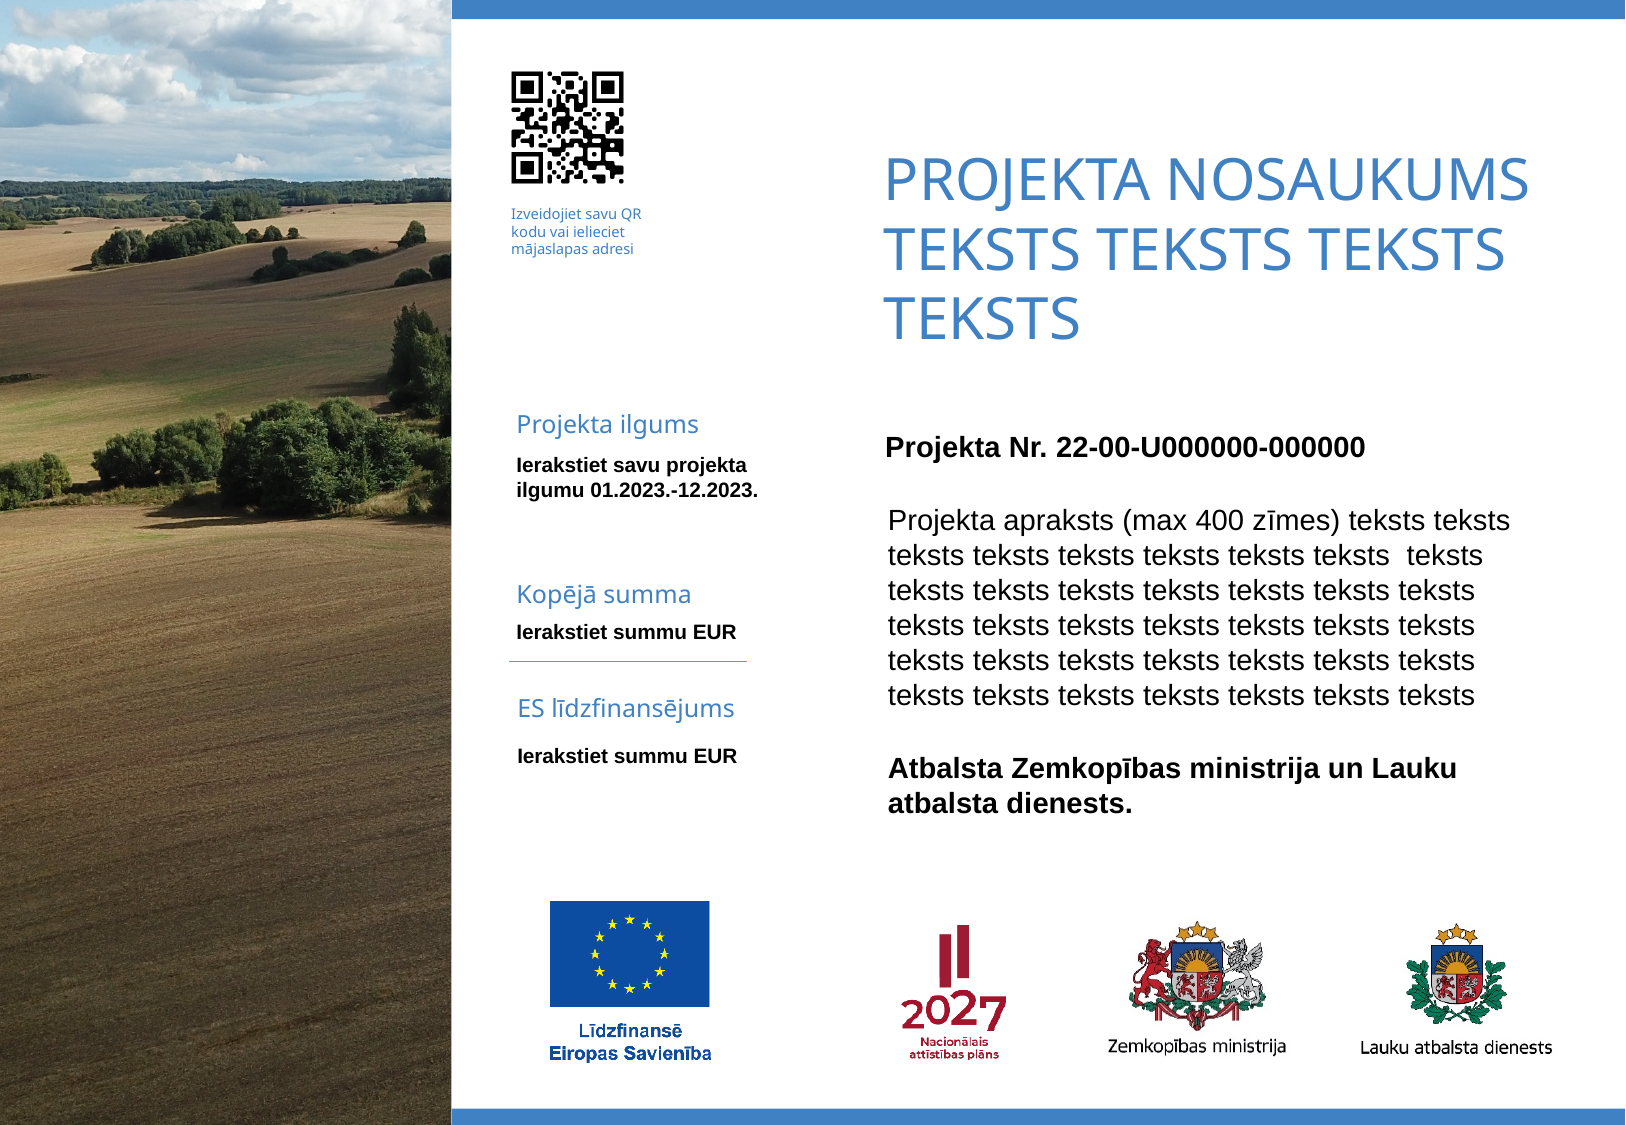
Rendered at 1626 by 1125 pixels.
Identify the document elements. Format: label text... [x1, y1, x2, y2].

picture [493, 53, 642, 202]
picture [1343, 922, 1577, 1060]
text_box Projekta apraksts (max 400 zīmes) teksts teksts teksts teksts teksts teksts teksts teksts teksts teksts teksts teksts teksts teksts teksts teksts teksts teksts teksts teksts teksts teksts teksts teksts teksts teksts teksts teksts teksts teksts teksts teksts teksts teksts teksts teksts teksts [873, 493, 1559, 719]
text_box Kopējā summa [501, 571, 762, 611]
text_box Ierakstiet summu EUR [502, 734, 788, 775]
text_box Projekta ilgums [501, 401, 762, 443]
text_box Izveidojiet savu QR kodu vai ielieciet mājaslapas adresi [496, 197, 680, 265]
text_box PROJEKTA NOSAUKUMS TEKSTS TEKSTS TEKSTS TEKSTS [869, 134, 1555, 359]
text_box ES līdzfinansējums [502, 684, 812, 730]
text_box Ierakstiet savu projekta ilgumu 01.2023.-12.2023. [501, 443, 783, 509]
text_box Projekta Nr. 22-00-U000000-000000 [870, 421, 1556, 471]
text_box [452, 1107, 1625, 1125]
picture [901, 925, 1006, 1060]
text_box Atbalsta Zemkopības ministrija un Lauku atbalsta dienests. [873, 742, 1513, 827]
text_box [452, 0, 1625, 20]
picture [0, 0, 452, 1125]
text_box Ierakstiet summu EUR [501, 611, 783, 651]
picture [531, 894, 728, 1066]
picture [1076, 917, 1317, 1066]
